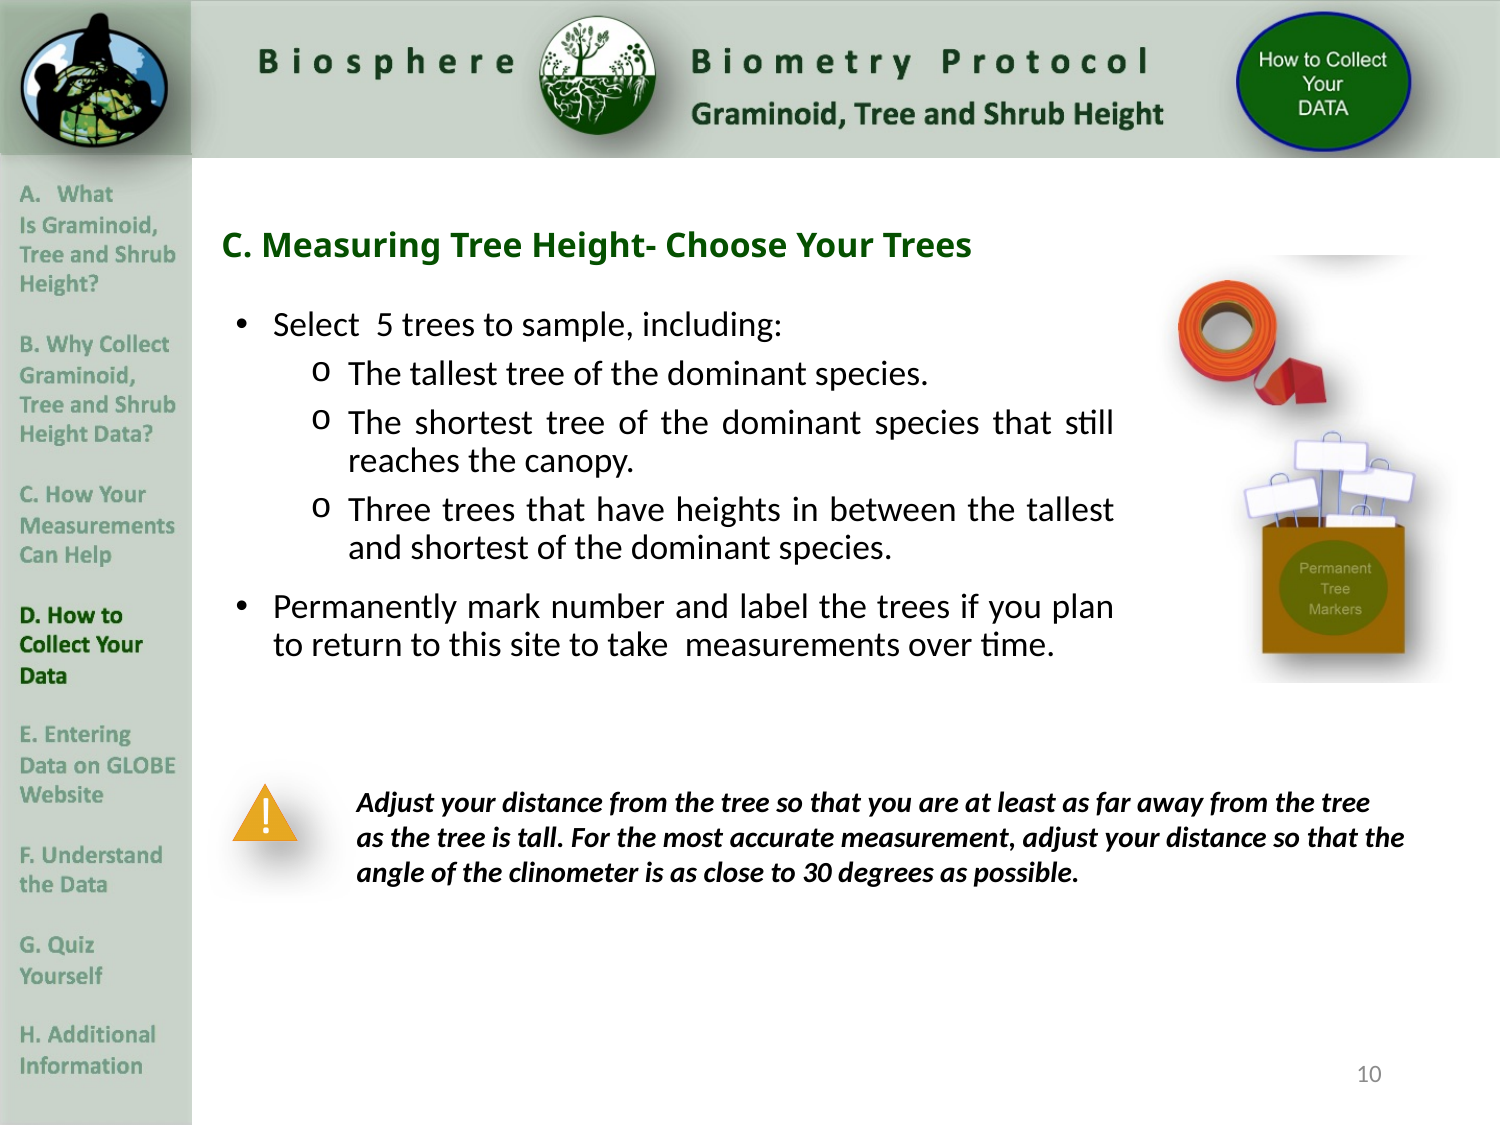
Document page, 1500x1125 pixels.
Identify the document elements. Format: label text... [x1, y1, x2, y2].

text_box Adjust your distance from the tree so that you are at least as far away from the tree as the tree is tall. For the most accurate measurement, adjust your distance so that the angle of the clinometer is as close to 30 degrees as possible. [341, 776, 1428, 896]
list Select 5 trees to sample, including: The tallest tree of the dominant species. The shortest tree of the dominant species that still reaches the canopy. Three trees that have heights in between the tallest and shortest of the dominant species. Permanently mark number and label the trees if you plan to return to this site to take measurements over time. [220, 298, 1130, 651]
title C. Measuring Tree Height- Choose Your Trees [206, 219, 1500, 437]
picture [1130, 255, 1458, 683]
picture [232, 783, 298, 849]
slide_number 9 [1059, 1042, 1397, 1103]
picture [0, 0, 1500, 1125]
